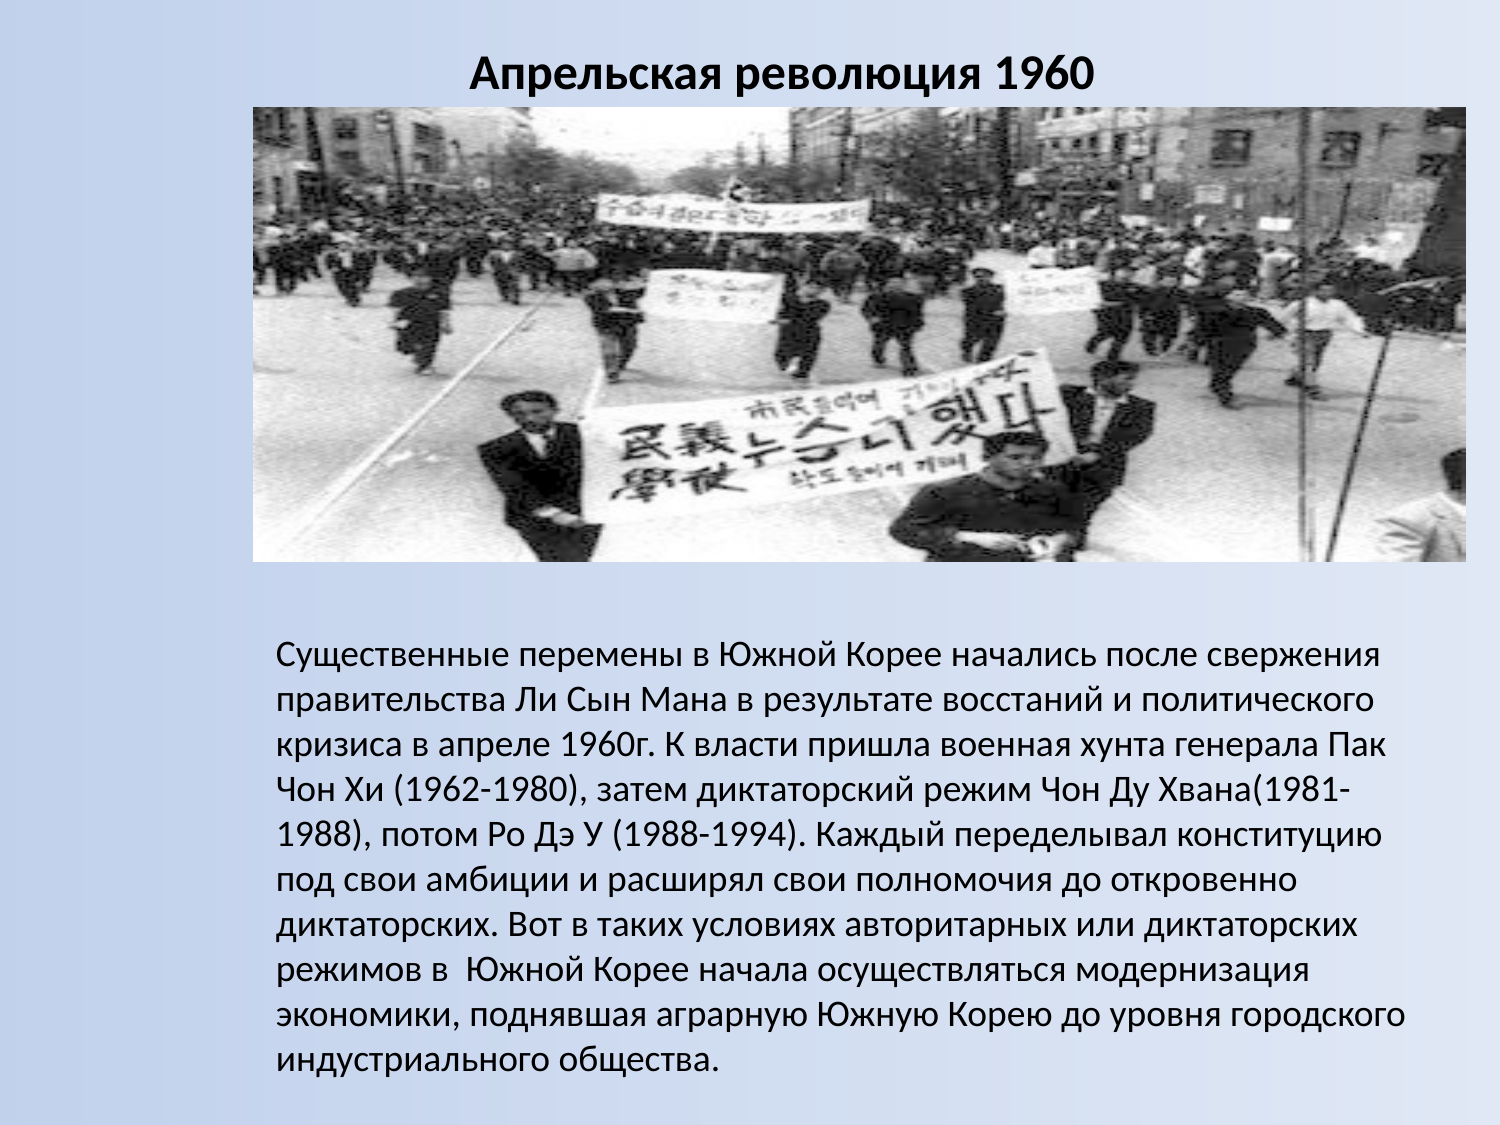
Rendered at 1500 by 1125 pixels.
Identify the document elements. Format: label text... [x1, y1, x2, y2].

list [253, 107, 1466, 562]
text_box Апрельская революция 1960 [454, 31, 1140, 105]
text_box Существенные перемены в Южной Корее начались после свержения правительства Ли Сын Мана в результате восстаний и политического кризиса в апреле 1960г. К власти пришла военная хунта генерала Пак Чон Хи (1962-1980), затем диктаторский режим Чон Ду Хвана(1981-1988), потом Ро Дэ У (1988-1994). Каждый переделывал конституцию под свои амбиции и расширял свои полномочия до откровенно диктаторских. Вот в таких условиях авторитарных или диктаторских режимов в Южной Корее начала осуществляться модернизация экономики, поднявшая аграрную Южную Корею до уровня городского индустриального общества. [261, 621, 1455, 1087]
